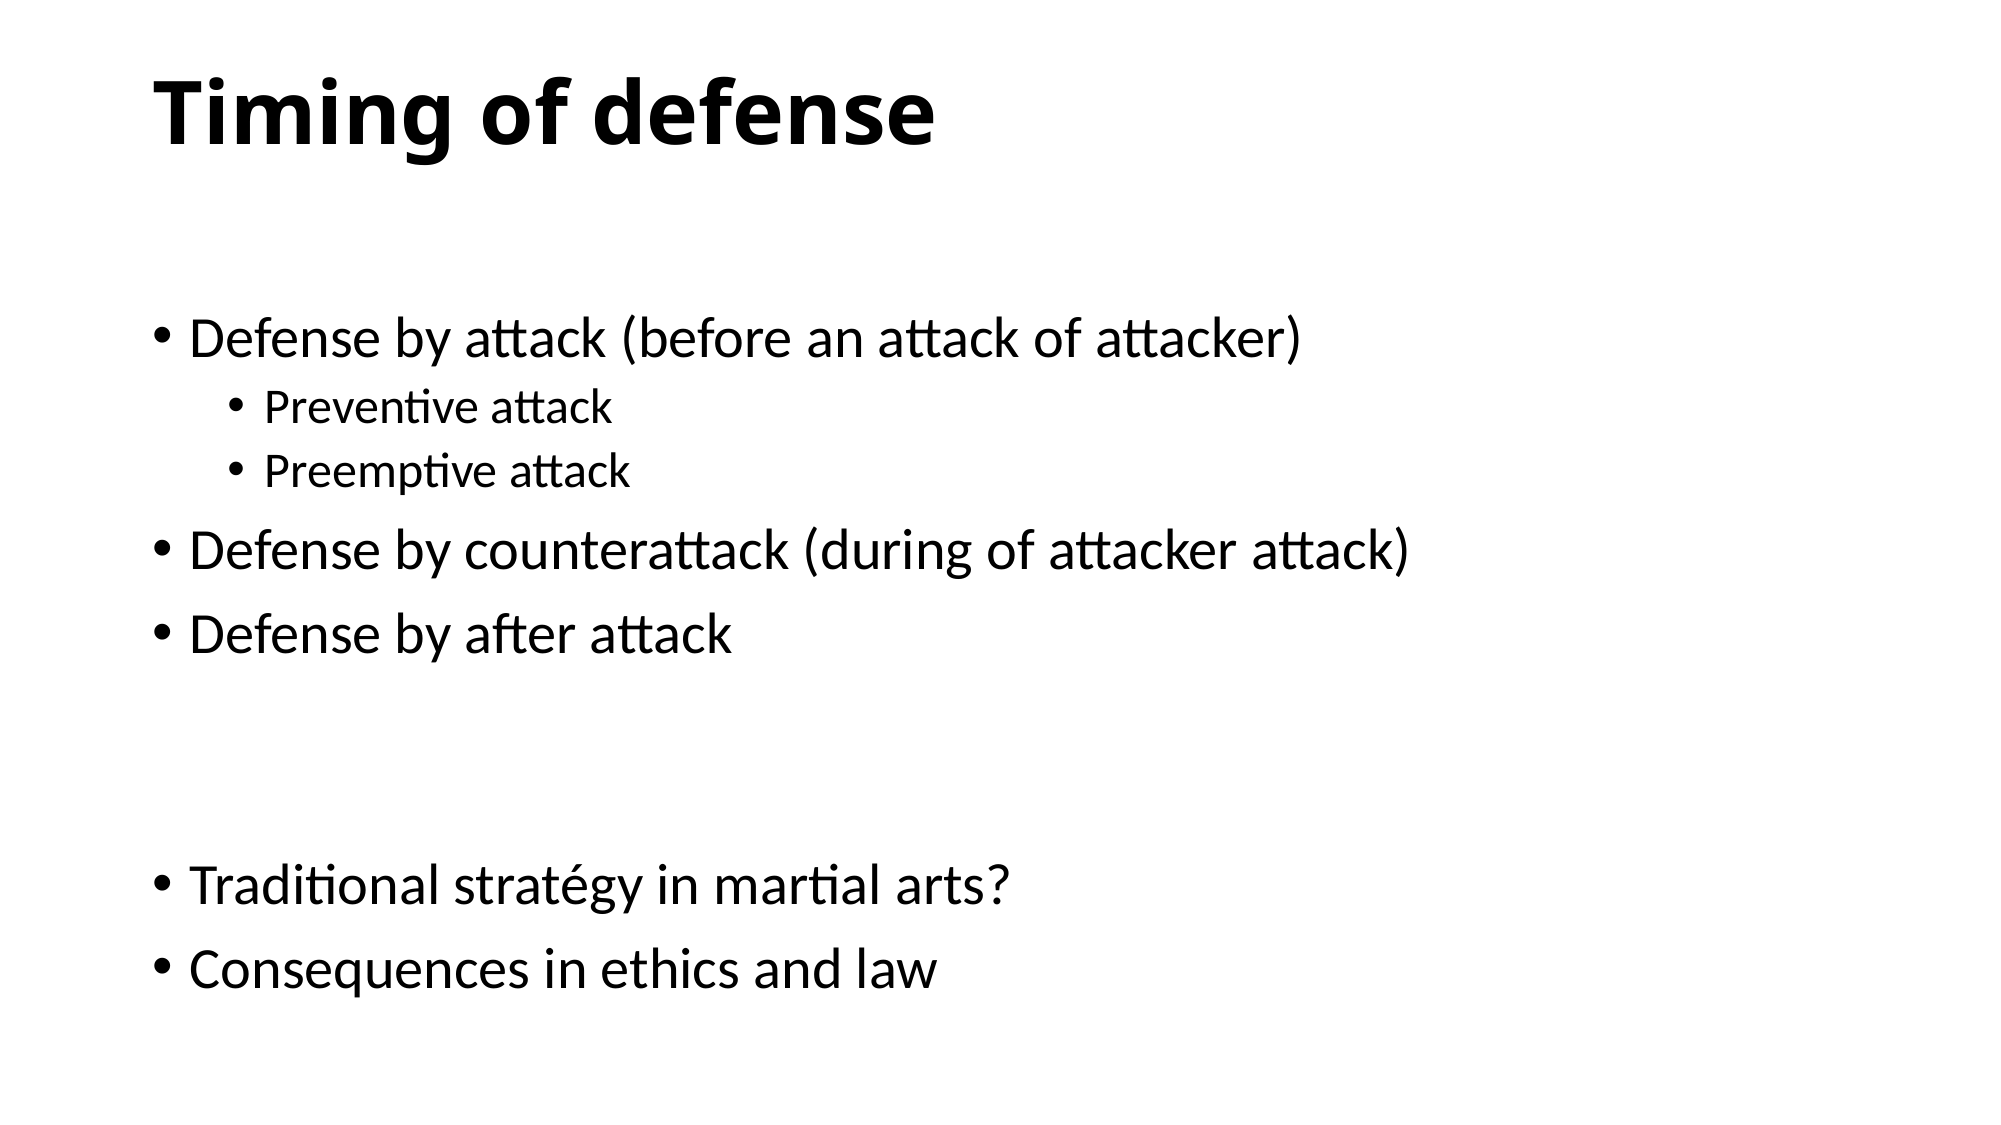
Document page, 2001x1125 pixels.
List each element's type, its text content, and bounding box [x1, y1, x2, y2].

list Defense by attack (before an attack of attacker) Preventive attack Preemptive attack Defense by counterattack (during of attacker attack) Defense by after attack Traditional stratégy in martial arts? Consequences in ethics and law [137, 299, 1863, 1014]
title Timing of defense [137, 59, 1863, 278]
